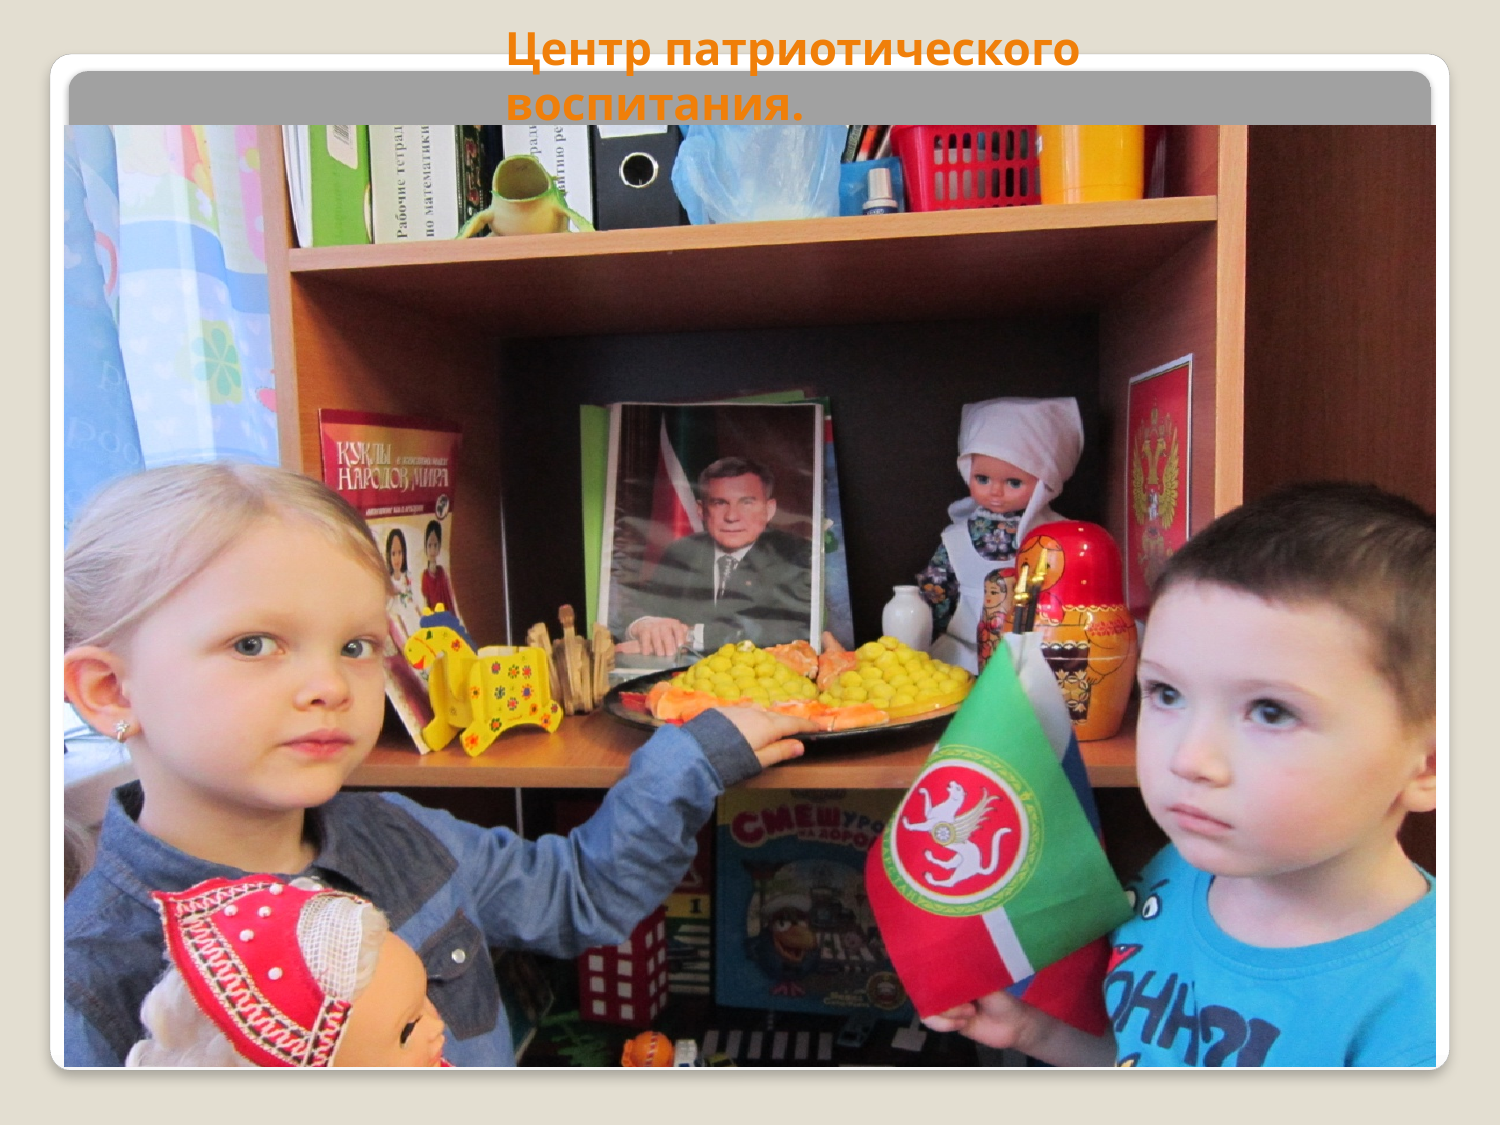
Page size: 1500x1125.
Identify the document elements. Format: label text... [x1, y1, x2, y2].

title Центр патриотического воспитания. [490, 0, 1199, 122]
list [64, 125, 1436, 1068]
